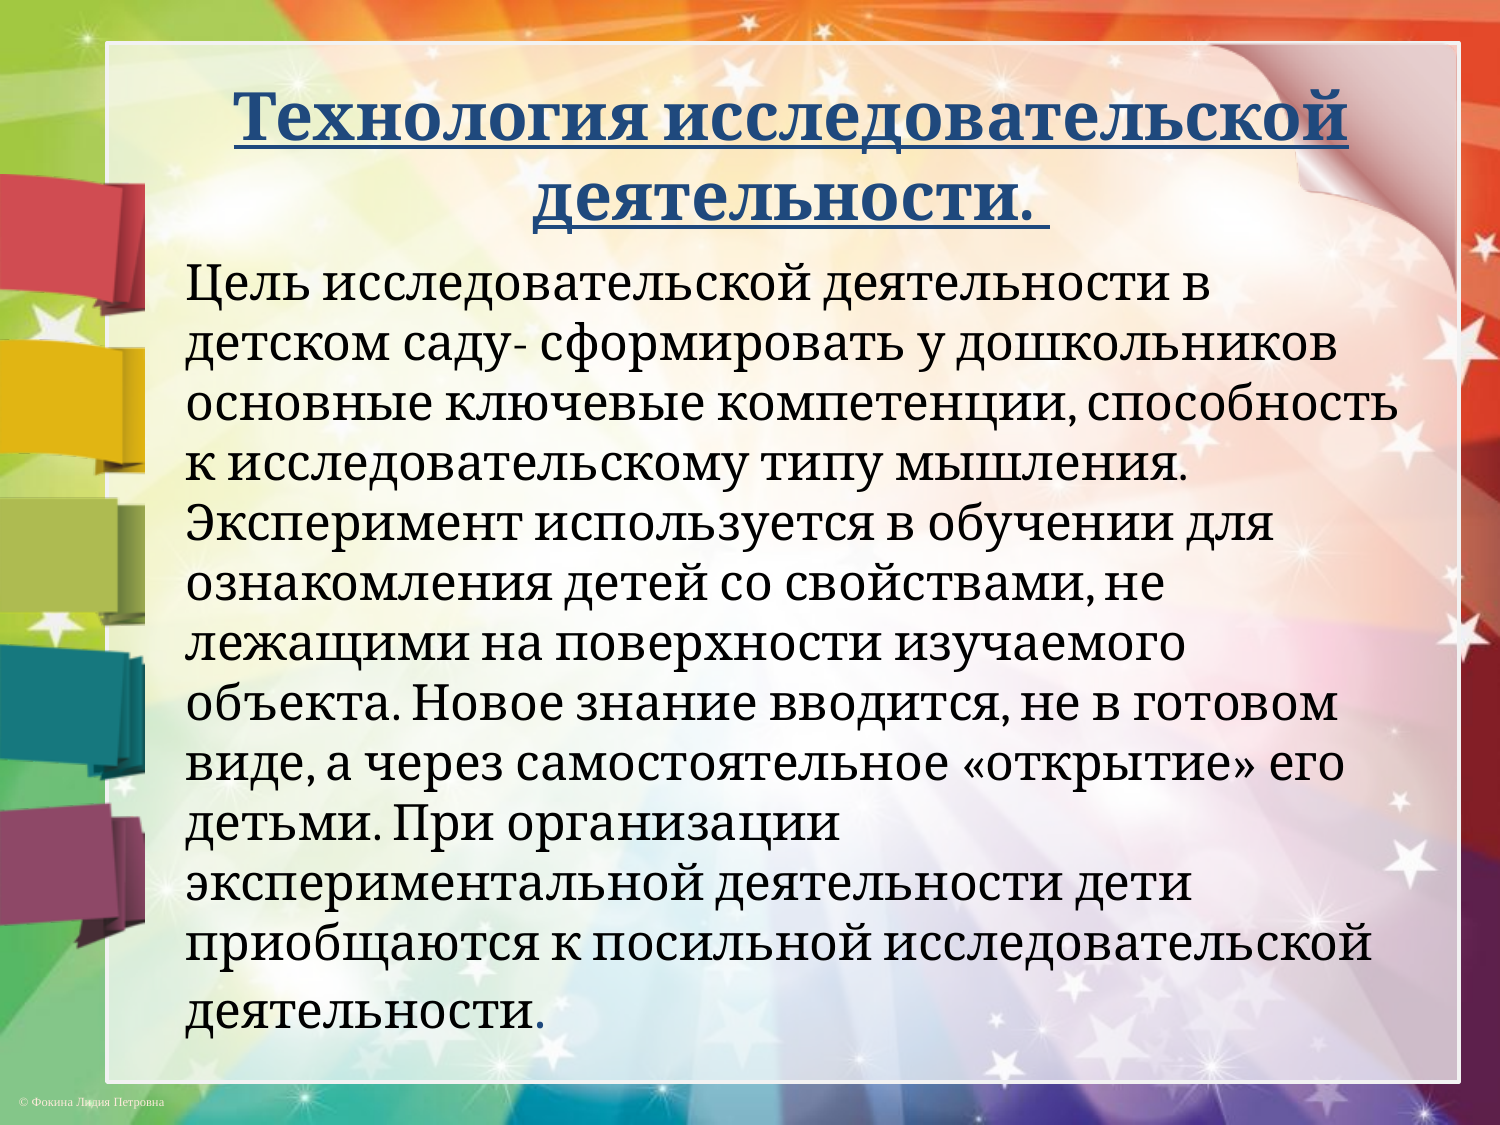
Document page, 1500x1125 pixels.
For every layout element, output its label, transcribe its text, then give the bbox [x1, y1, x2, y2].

picture [0, 0, 1500, 1125]
text_box Технология исследовательской деятельности. [135, 66, 1447, 241]
text_box Цель исследовательской деятельности в детском саду- сформировать у дошкольников основные ключевые компетенции, способность к исследовательскому типу мышления. Эксперимент используется в обучении для ознакомления детей со свойствами, не лежащими на поверхности изучаемого объекта. Новое знание вводится, не в готовом виде, а через самостоятельное «открытие» его детьми. При организации экспериментальной деятельности дети приобщаются к посильной исследовательской деятельности. [171, 243, 1424, 1048]
